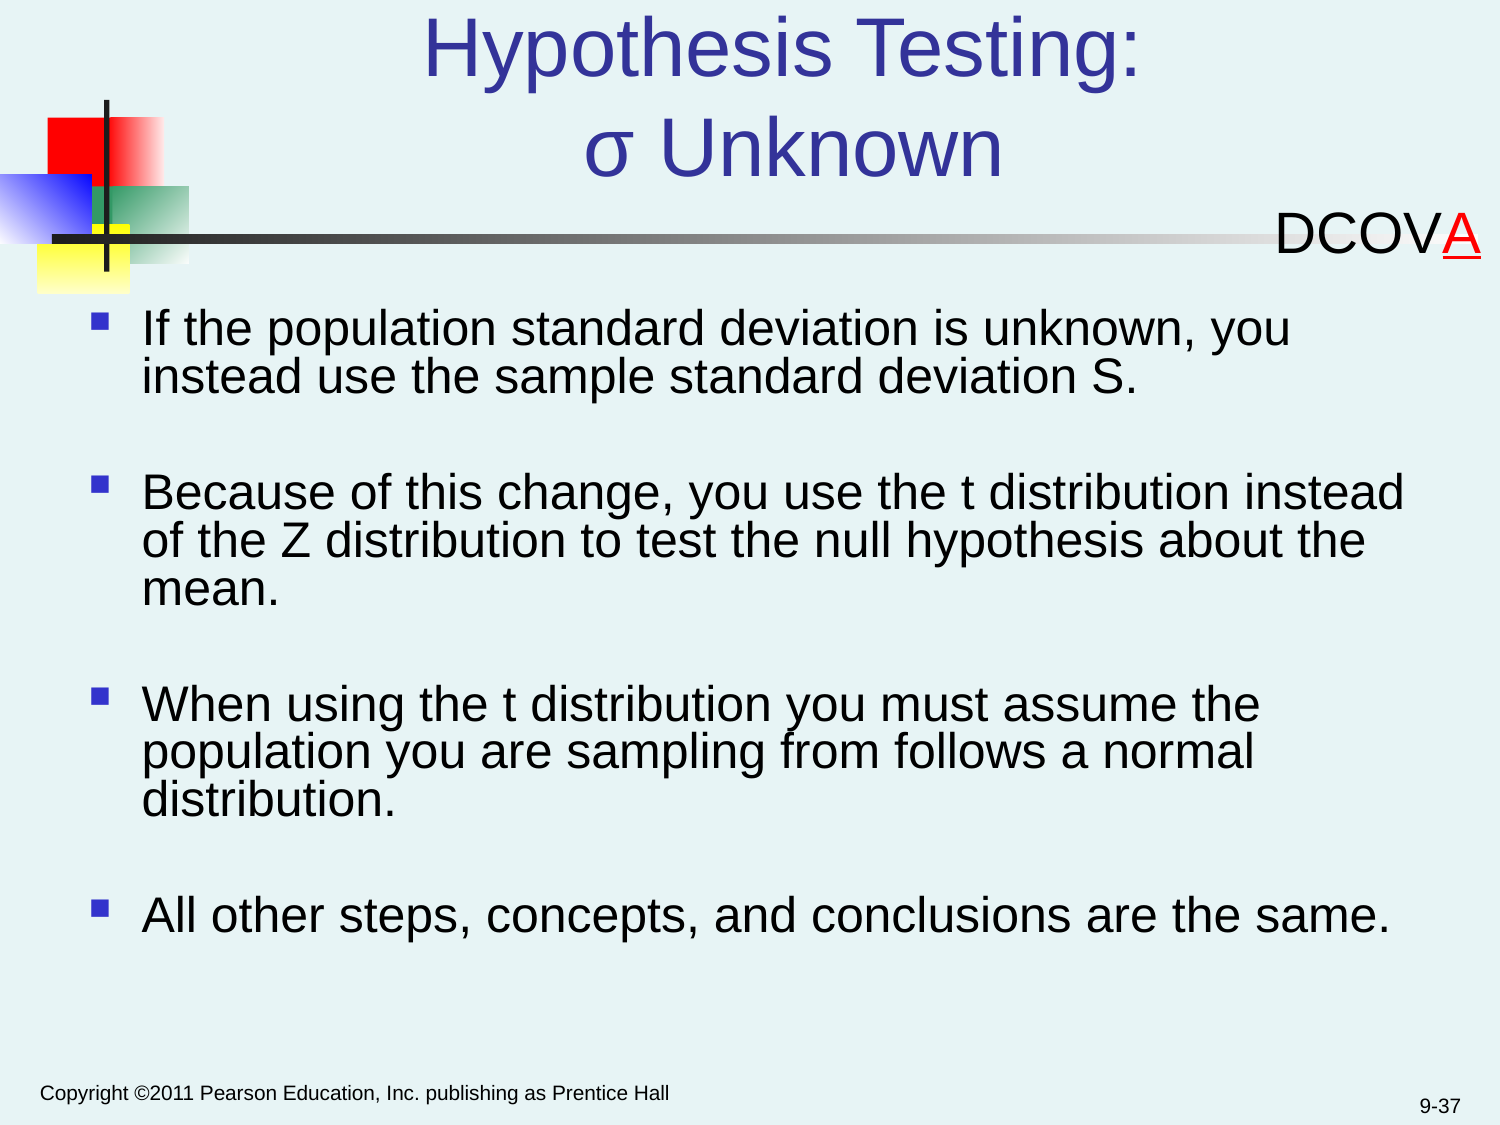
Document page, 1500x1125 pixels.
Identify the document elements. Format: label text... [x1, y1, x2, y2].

slide_number 9-37 [1124, 1071, 1476, 1125]
text_box DCOVA [1260, 187, 1497, 273]
list If the population standard deviation is unknown, you instead use the sample standard deviation S. Because of this change, you use the t distribution instead of the Z distribution to test the null hypothesis about the mean. When using the t distribution you must assume the population you are sampling from follows a normal distribution. All other steps, concepts, and conclusions are the same. [74, 299, 1451, 1003]
footer Copyright ©2011 Pearson Education, Inc. publishing as Prentice Hall [24, 1071, 788, 1125]
title Hypothesis Testing: σ Unknown [188, 37, 1401, 201]
